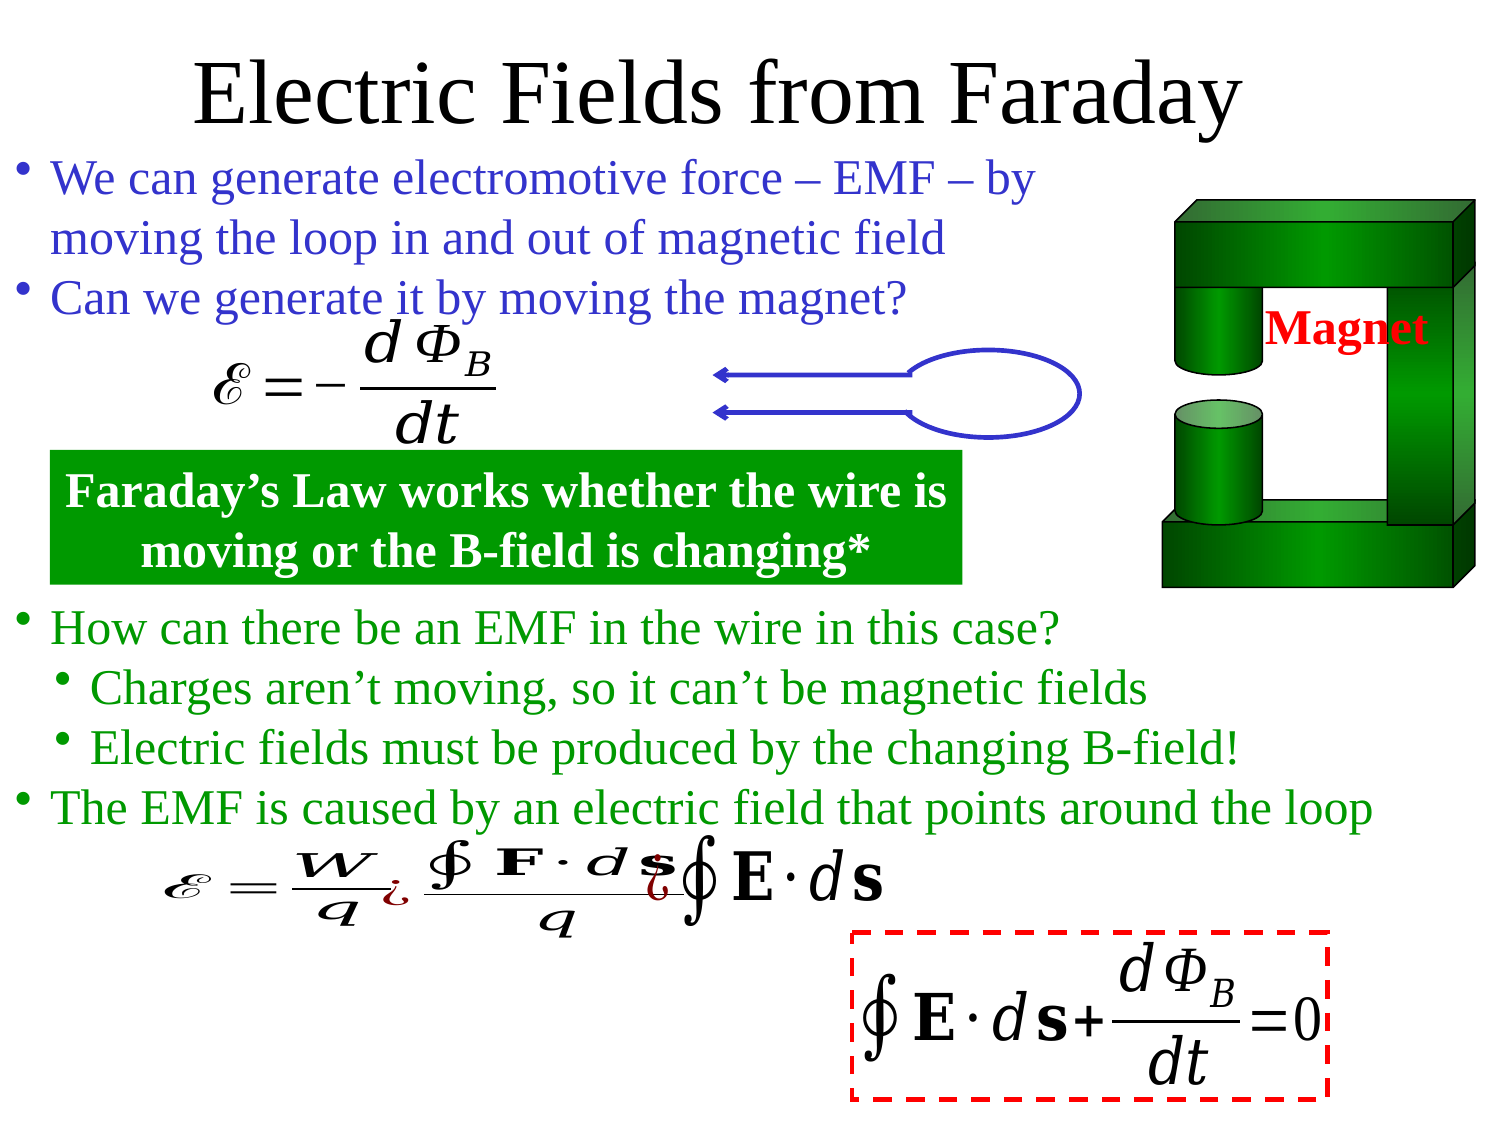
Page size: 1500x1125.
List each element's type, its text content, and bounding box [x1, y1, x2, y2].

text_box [712, 349, 1080, 438]
text_box Faraday’s Law works whether the wire is moving or the B-field is changing* [49, 449, 963, 585]
text_box Electric Fields from Faraday [174, 24, 1263, 150]
text_box How can there be an EMF in the wire in this case? Charges aren’t moving, so it can’t be magnetic fields Electric fields must be produced by the changing B-field! The EMF is caused by an electric field that points around the loop [0, 587, 1463, 843]
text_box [1174, 199, 1476, 526]
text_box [1162, 399, 1476, 588]
text_box We can generate electromotive force – EMF – by moving the loop in and out of magnetic field Can we generate it by moving the magnet? [0, 137, 1163, 333]
